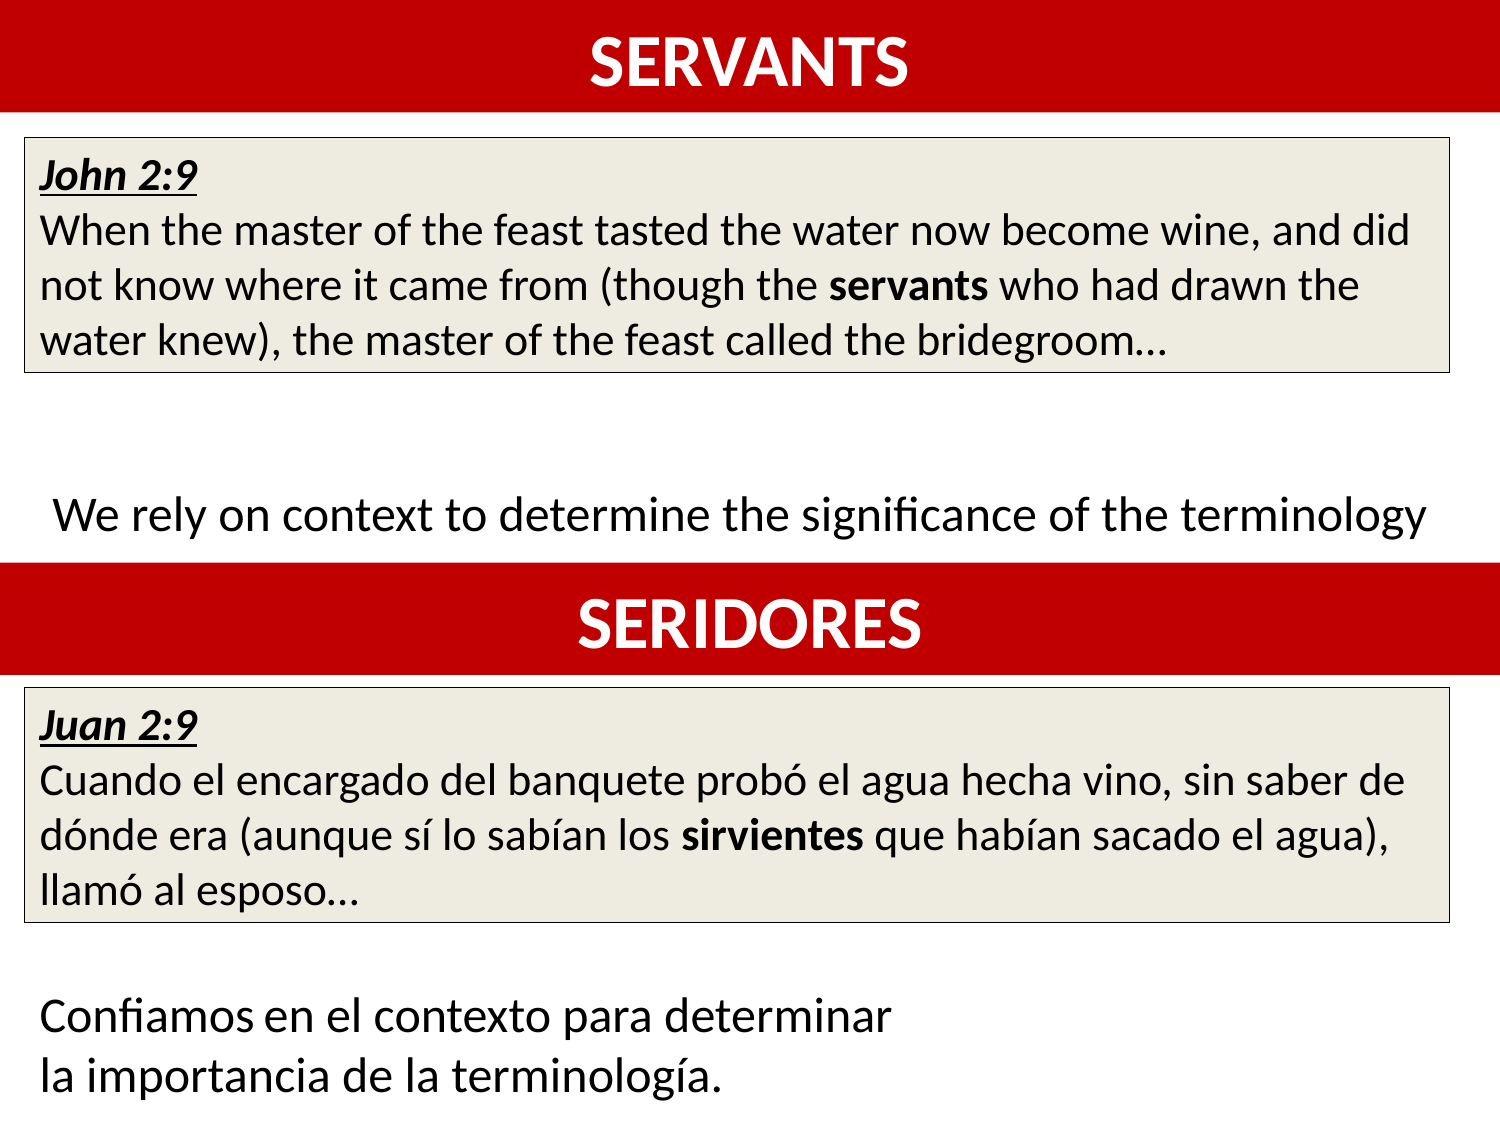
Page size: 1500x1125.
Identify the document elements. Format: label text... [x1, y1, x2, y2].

text_box SERIDORES [0, 562, 1500, 675]
text_box Confiamos en el contexto para determinar la importancia de la terminología. [24, 974, 938, 1110]
text_box Juan 2:9 Cuando el encargado del banquete probó el agua hecha vino, sin saber de dónde era (aunque sí lo sabían los sirvientes que habían sacado el agua), llamó al esposo… [24, 687, 1450, 923]
title SERVANTS [0, 0, 1500, 113]
text_box We rely on context to determine the significance of the terminology [37, 474, 1500, 549]
text_box John 2:9 When the master of the feast tasted the water now become wine, and did not know where it came from (though the servants who had drawn the water knew), the master of the feast called the bridegroom… [24, 137, 1450, 373]
